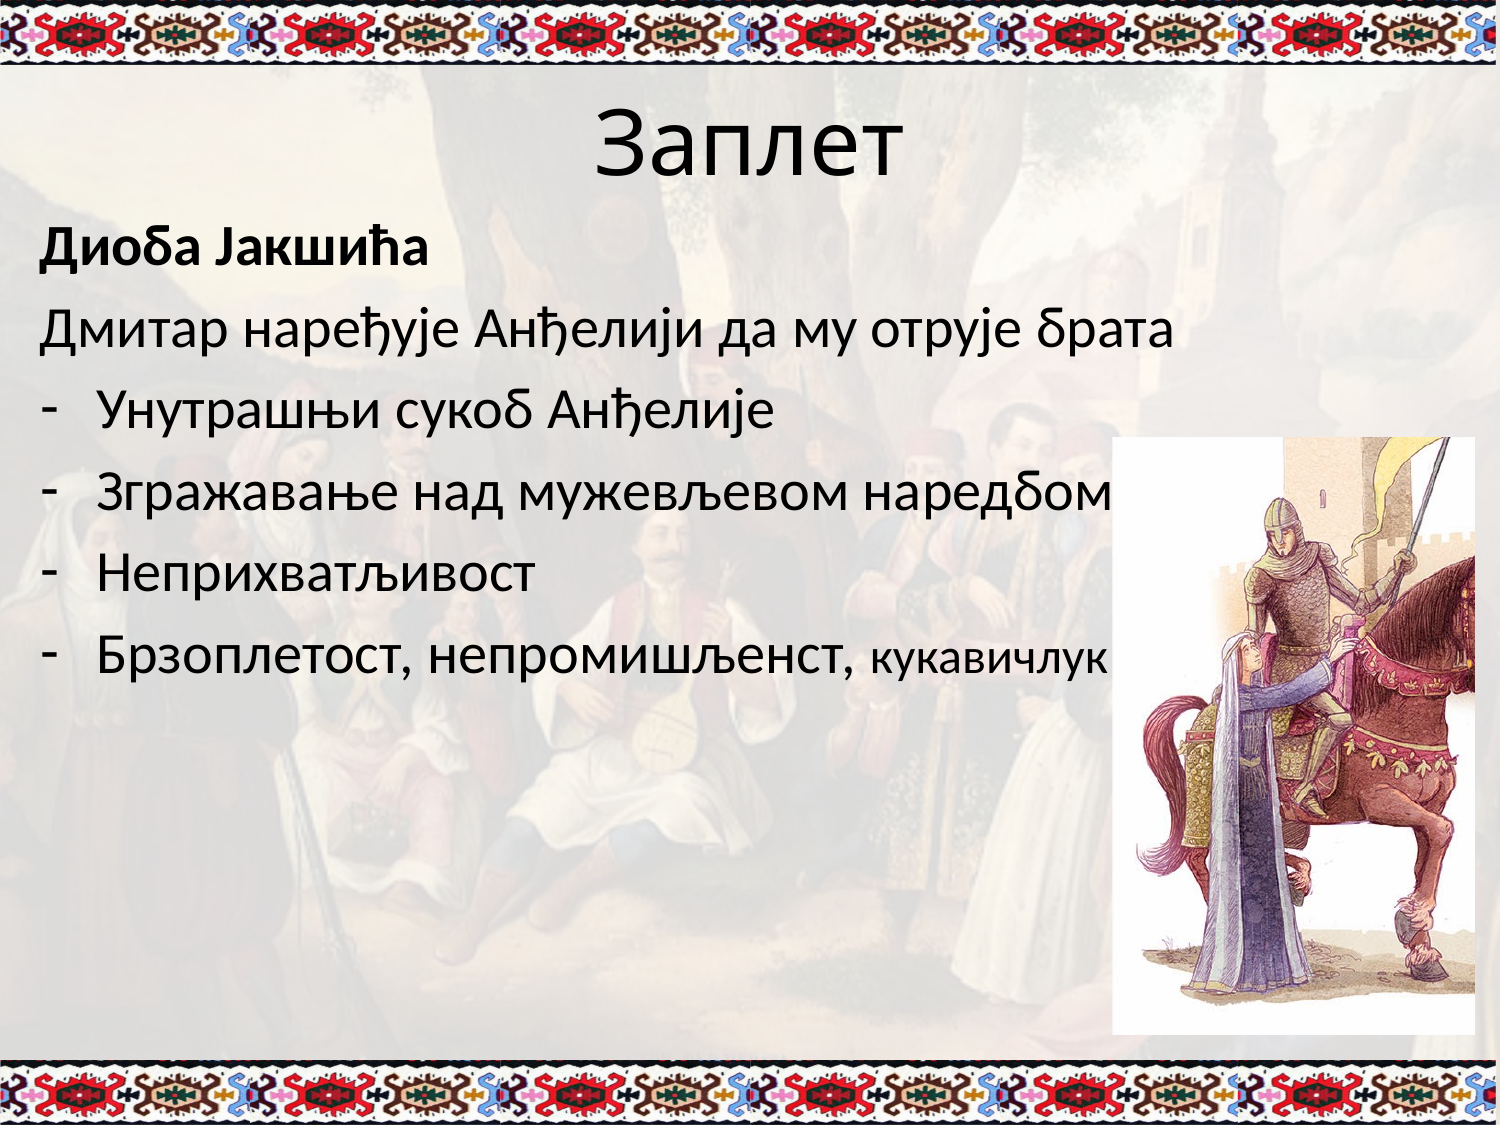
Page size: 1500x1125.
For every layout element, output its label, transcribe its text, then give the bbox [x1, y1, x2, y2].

picture [1000, 437, 1495, 1125]
picture [501, 0, 750, 164]
picture [751, 0, 999, 164]
picture [250, 961, 500, 1125]
picture [1, 0, 249, 164]
list Диоба Јакшића Дмитар наређује Анђелији да му отрује брата Унутрашњи сукоб Анђелије Згражавање над мужевљевом наредбом Неприхватљивост Брзоплетост, непромишљенст, кукавичлук [24, 200, 1375, 943]
picture [1000, 0, 1237, 164]
picture [250, 0, 500, 164]
picture [1, 961, 249, 1125]
picture [501, 961, 750, 1125]
picture [1238, 0, 1495, 164]
title Заплет [75, 65, 1425, 233]
picture [751, 961, 999, 1125]
